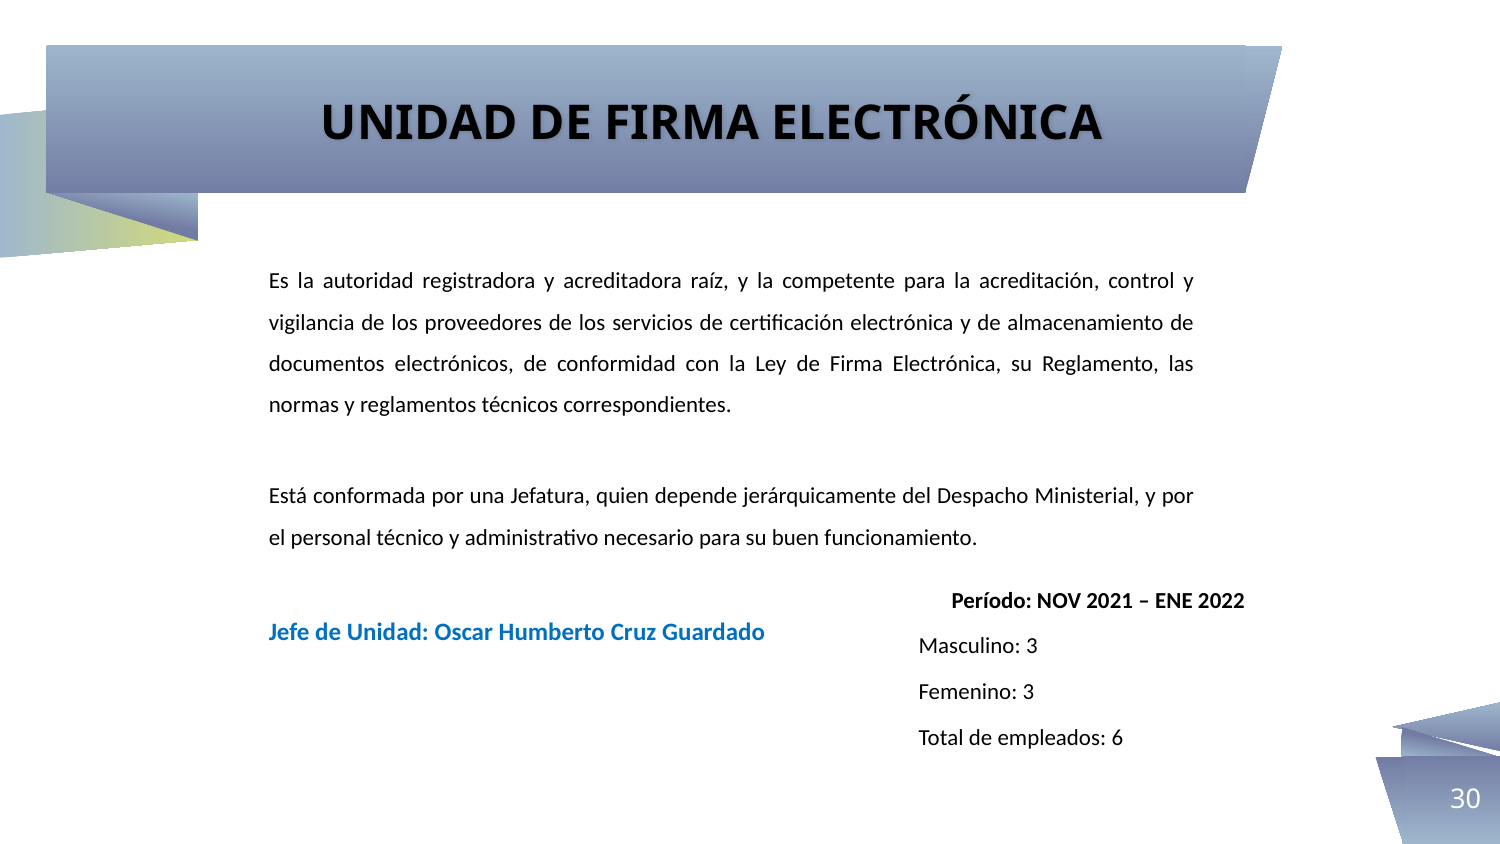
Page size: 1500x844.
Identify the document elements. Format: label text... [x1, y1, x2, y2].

text_box UNIDAD DE FIRMA ELECTRÓNICA [197, 50, 1227, 198]
text_box Es la autoridad registradora y acreditadora raíz, y la competente para la acreditación, control y vigilancia de los proveedores de los servicios de certificación electrónica y de almacenamiento de documentos electrónicos, de conformidad con la Ley de Firma Electrónica, su Reglamento, las normas y reglamentos técnicos correspondientes. Está conformada por una Jefatura, quien depende jerárquicamente del Despacho Ministerial, y por el personal técnico y administrativo necesario para su buen funcionamiento. Jefe de Unidad: Oscar Humberto Cruz Guardado [253, 244, 1211, 765]
text_box Período: NOV 2021 – ENE 2022 Masculino: 3 Femenino: 3 Total de empleados: 6 [903, 564, 1294, 800]
slide_number 30 [1401, 756, 1482, 844]
